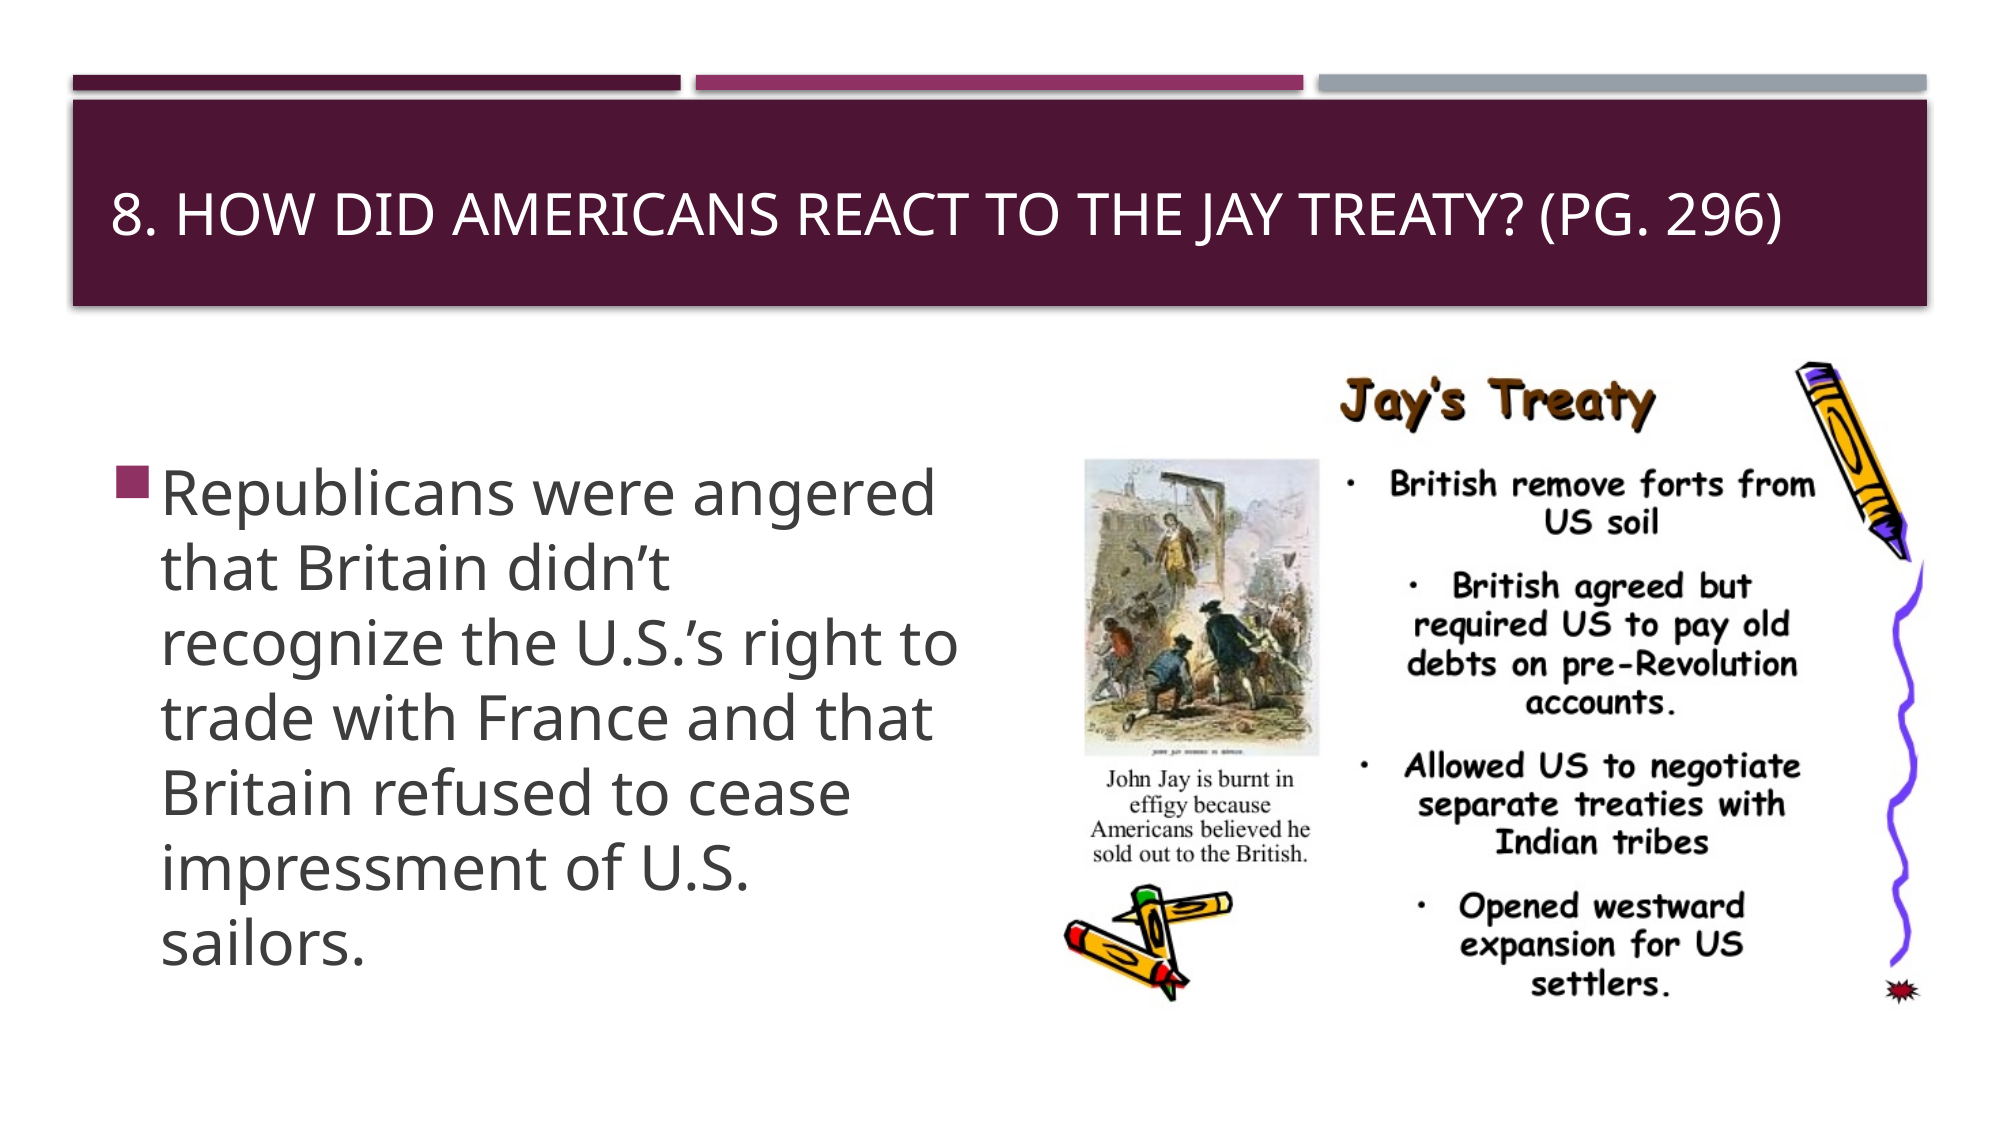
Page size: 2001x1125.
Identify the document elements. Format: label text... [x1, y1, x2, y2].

list Republicans were angered that Britain didn’t recognize the U.S.’s right to trade with France and that Britain refused to cease impressment of U.S. sailors. [95, 333, 985, 1097]
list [1063, 358, 1932, 1011]
title 8. How did Americans react to the Jay Treaty? (pg. 296) [95, 92, 1905, 255]
